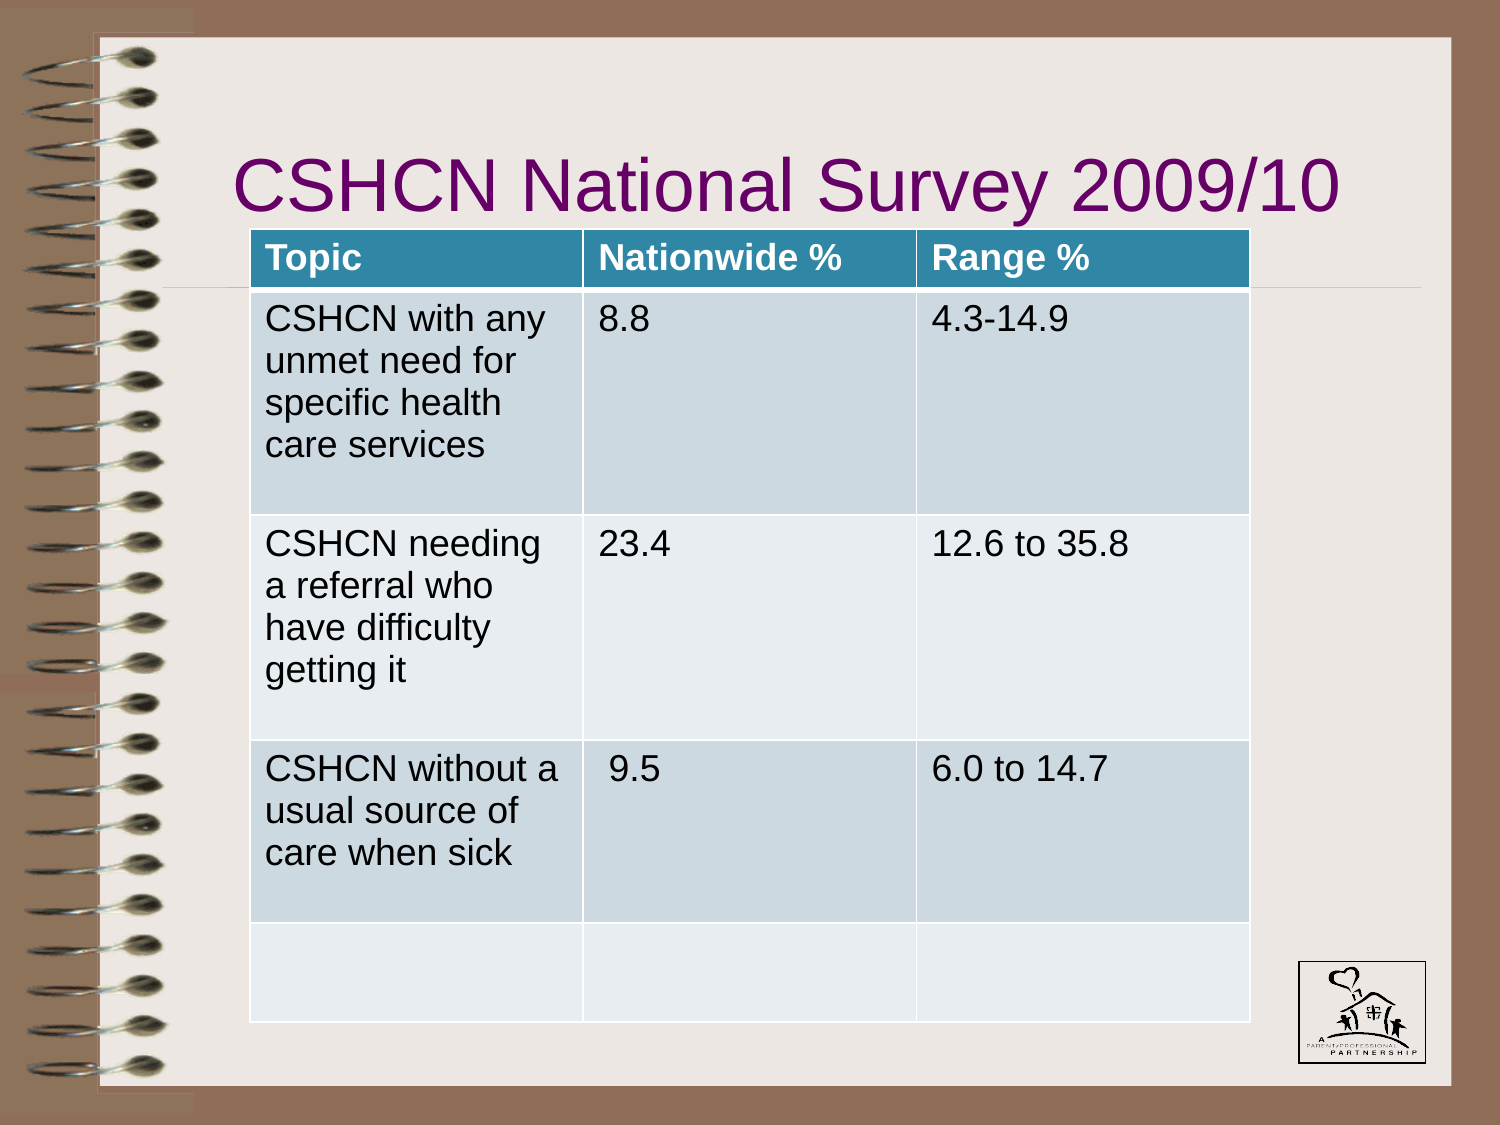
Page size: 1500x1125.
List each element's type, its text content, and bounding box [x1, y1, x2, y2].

table_cell 23.4 [584, 516, 916, 739]
table_cell CSHCN with any unmet need for specific health care services [251, 293, 582, 514]
table_cell 4.3-14.9 [917, 293, 1249, 514]
table_cell [584, 924, 916, 1021]
title CSHCN National Survey 2009/10 [162, 87, 1413, 276]
table_header Nationwide % [584, 230, 916, 287]
table_cell 9.5 [584, 741, 916, 922]
table_cell 12.6 to 35.8 [917, 516, 1249, 739]
table_header Topic [251, 230, 582, 287]
table_cell CSHCN without a usual source of care when sick [251, 741, 582, 922]
table_cell 6.0 to 14.7 [917, 741, 1249, 922]
picture [0, 8, 194, 674]
picture [0, 692, 194, 1115]
table_cell [917, 924, 1249, 1021]
picture [1300, 962, 1425, 1062]
table_cell 8.8 [584, 293, 916, 514]
table_cell [251, 924, 582, 1021]
table_cell CSHCN needing a referral who have difficulty getting it [251, 516, 582, 739]
table_header Range % [917, 230, 1249, 287]
